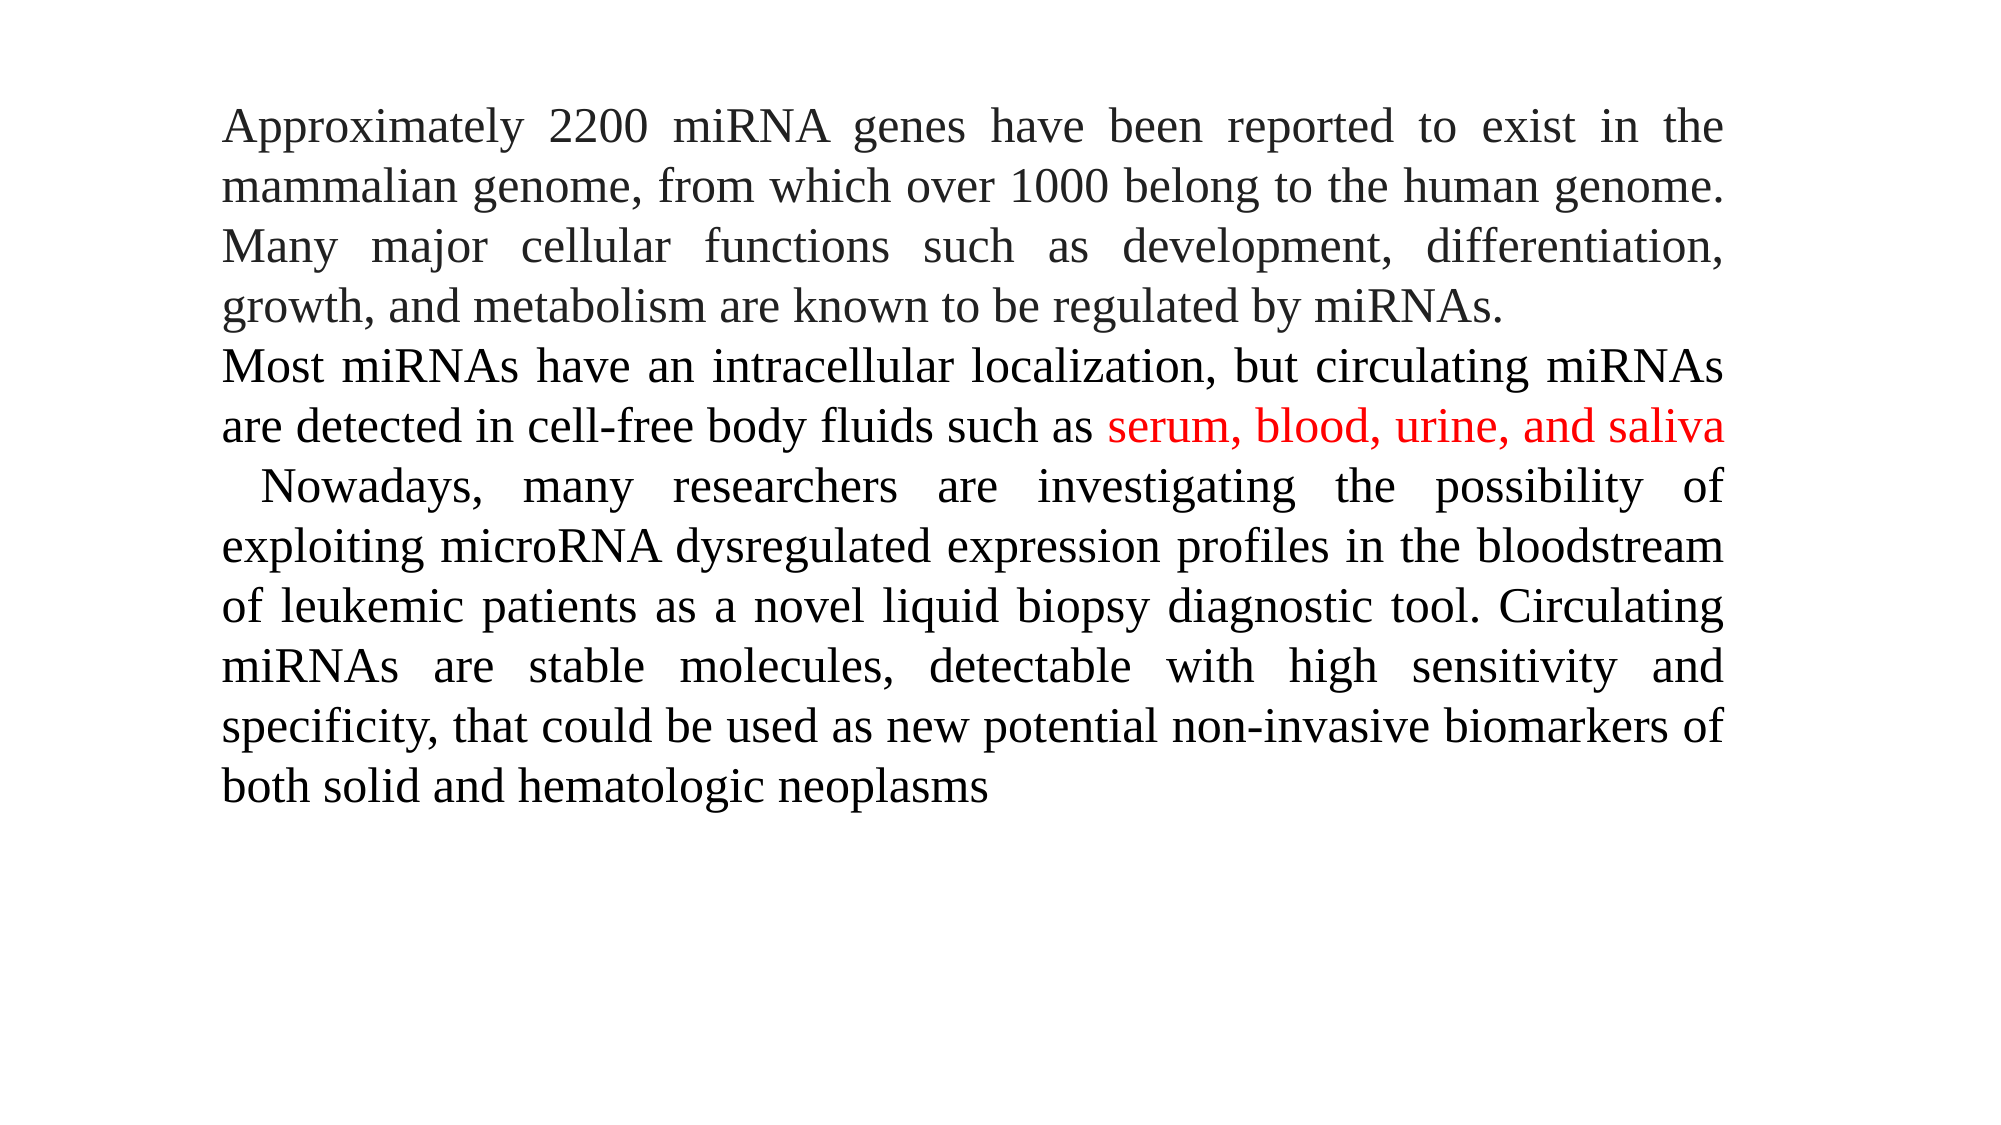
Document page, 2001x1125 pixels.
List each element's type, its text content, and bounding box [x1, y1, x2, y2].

text_box Approximately 2200 miRNA genes have been reported to exist in the mammalian genome, from which over 1000 belong to the human genome. Many major cellular functions such as development, differentiation, growth, and metabolism are known to be regulated by miRNAs. Most miRNAs have an intracellular localization, but circulating miRNAs are detected in cell-free body fluids such as serum, blood, urine, and saliva Nowadays, many researchers are investigating the possibility of exploiting microRNA dysregulated expression profiles in the bloodstream of leukemic patients as a novel liquid biopsy diagnostic tool. Circulating miRNAs are stable molecules, detectable with high sensitivity and specificity, that could be used as new potential non-invasive biomarkers of both solid and hematologic neoplasms [206, 85, 1741, 820]
